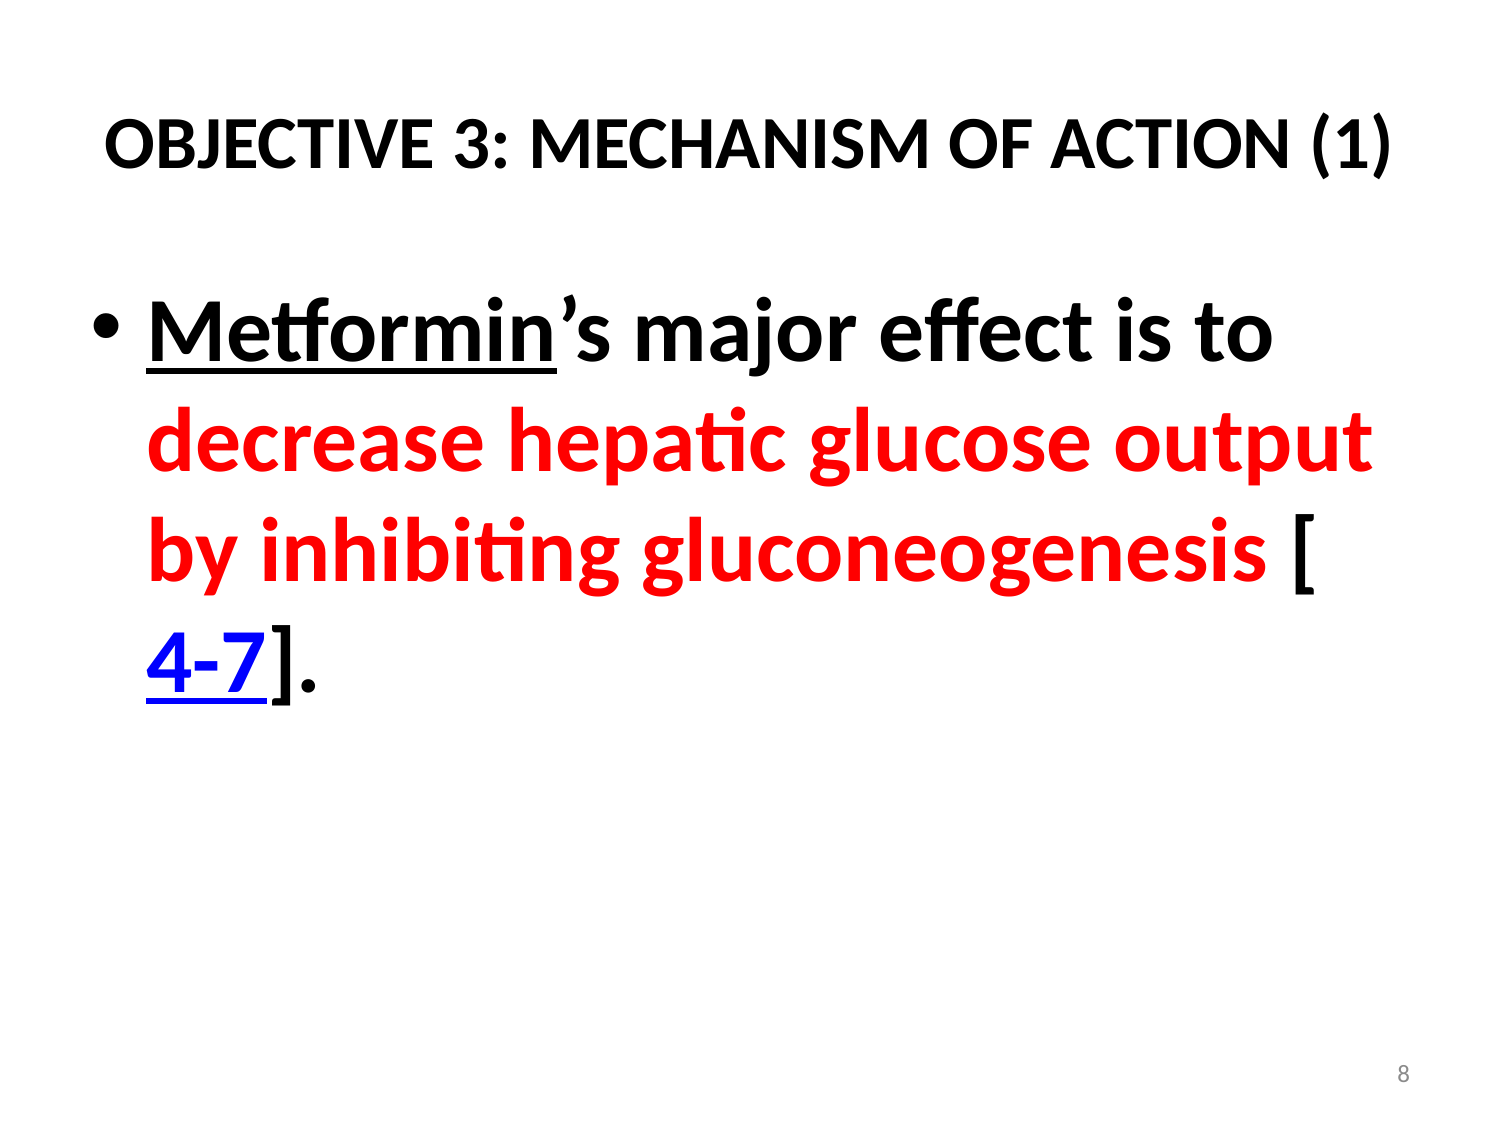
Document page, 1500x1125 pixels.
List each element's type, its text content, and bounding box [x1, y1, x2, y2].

title OBJECTIVE 3: MECHANISM OF ACTION (1) [75, 45, 1425, 233]
list Metformin’s major effect is to decrease hepatic glucose output by inhibiting gluconeogenesis [4-7]. [75, 262, 1425, 1005]
slide_number 8 [1074, 1042, 1425, 1103]
